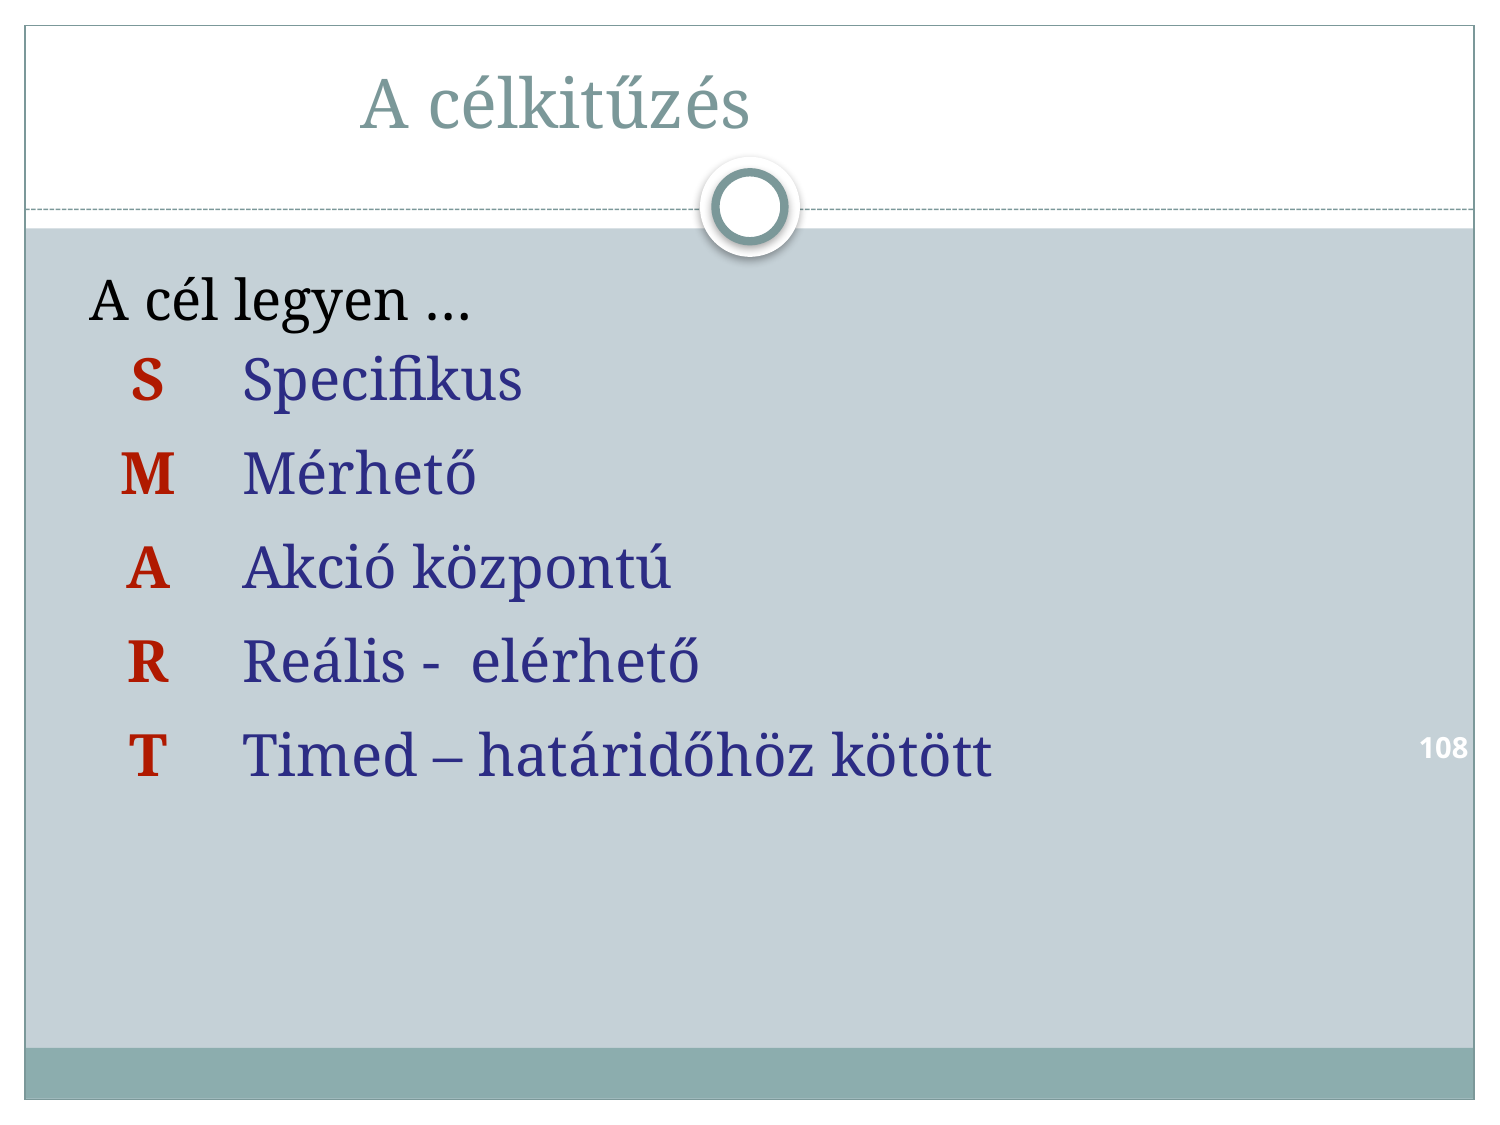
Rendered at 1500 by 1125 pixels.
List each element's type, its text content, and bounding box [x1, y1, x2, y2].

text_box Specifikus Mérhető Akció központú Reális - elérhető Timed – határidőhöz kötött [227, 334, 1283, 796]
text_box 108 [1399, 721, 1488, 800]
text_box S M A R T [59, 334, 227, 796]
title A célkitűzés [58, 0, 1055, 150]
list A cél legyen … [75, 256, 1213, 345]
